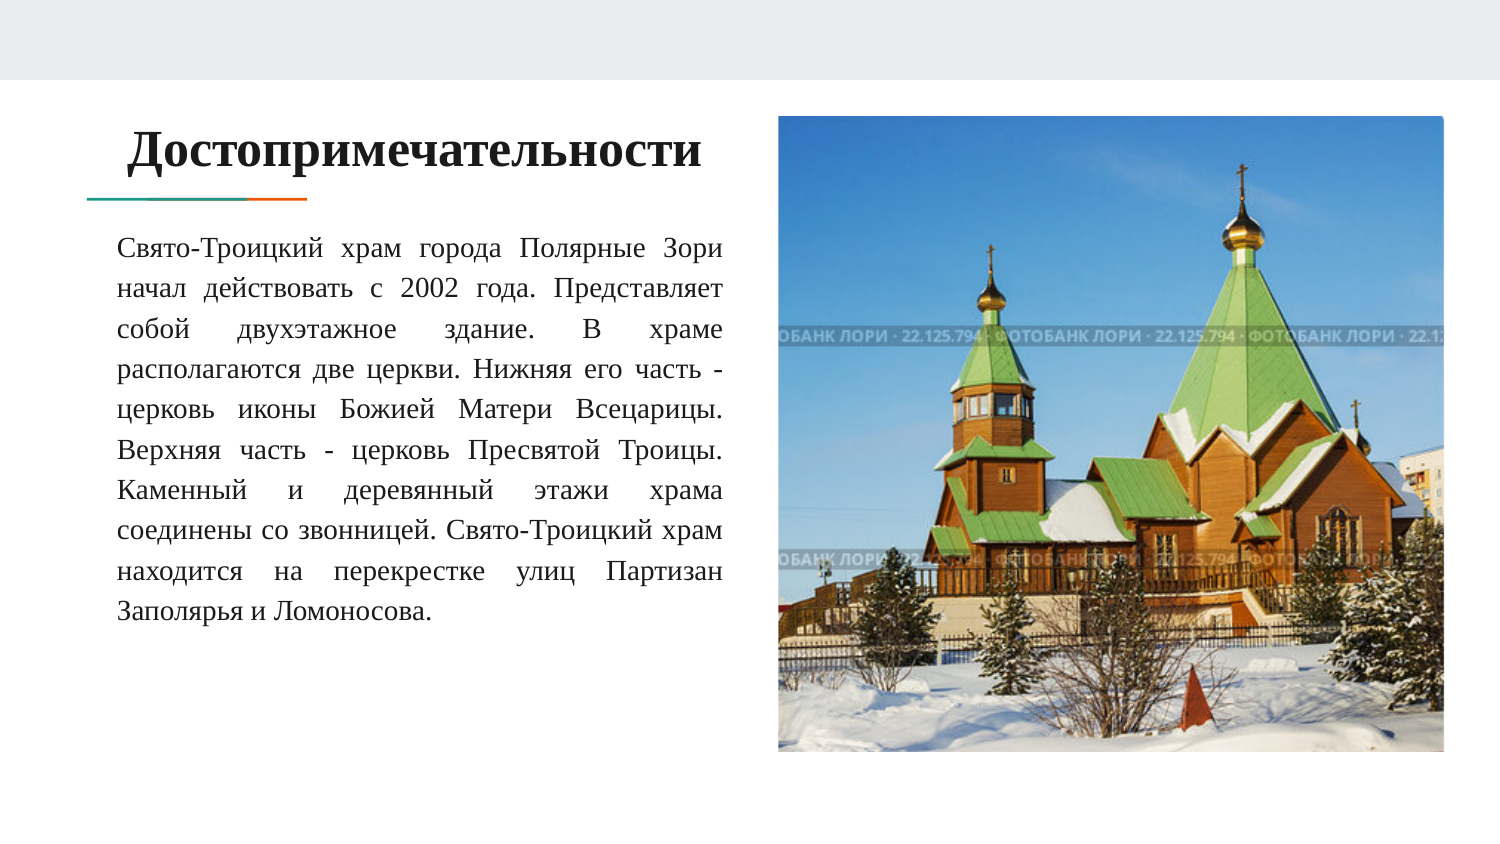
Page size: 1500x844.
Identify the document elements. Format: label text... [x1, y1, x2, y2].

title Достопримечательности [112, 98, 1374, 187]
picture [777, 116, 1445, 752]
list Свято-Троицкий храм города Полярные Зори начал действовать с 2002 года. Представляет собой двухэтажное здание. В храме располагаются две церкви. Нижняя его часть - церковь иконы Божией Матери Всецарицы. Верхняя часть - церковь Пресвятой Троицы. Каменный и деревянный этажи храма соединены со звонницей. Свято-Троицкий храм находится на перекрестке улиц Партизан Заполярья и Ломоносова. [77, 207, 739, 810]
